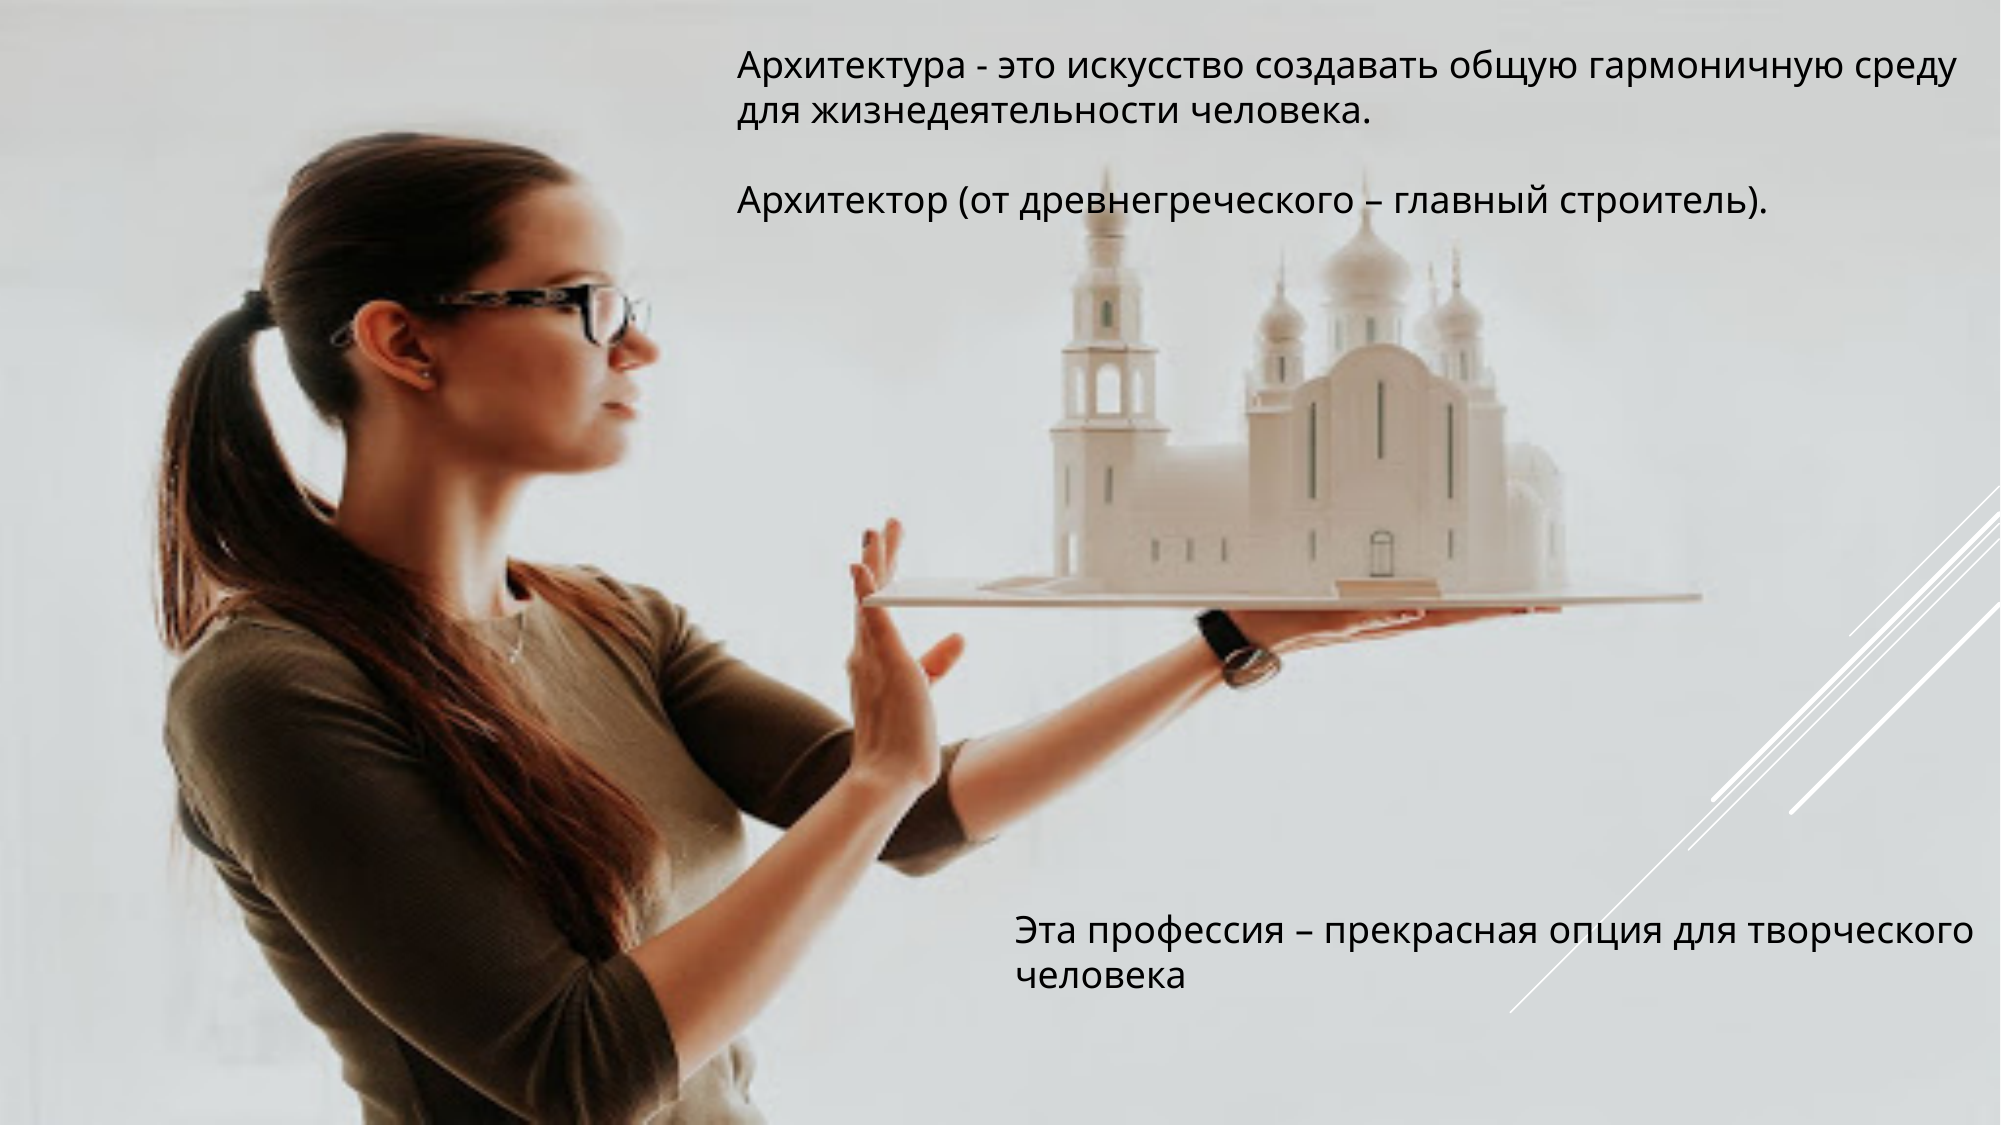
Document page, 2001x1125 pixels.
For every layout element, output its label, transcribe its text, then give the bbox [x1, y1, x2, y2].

picture [0, 0, 2001, 1125]
text_box Архитектура - это искусство создавать общую гармоничную среду для жизнедеятельности человека. Архитектор (от древнегреческого – главный строитель). [722, 33, 2000, 274]
text_box Эта профессия – прекрасная опция для творческого человека [999, 899, 2000, 1004]
